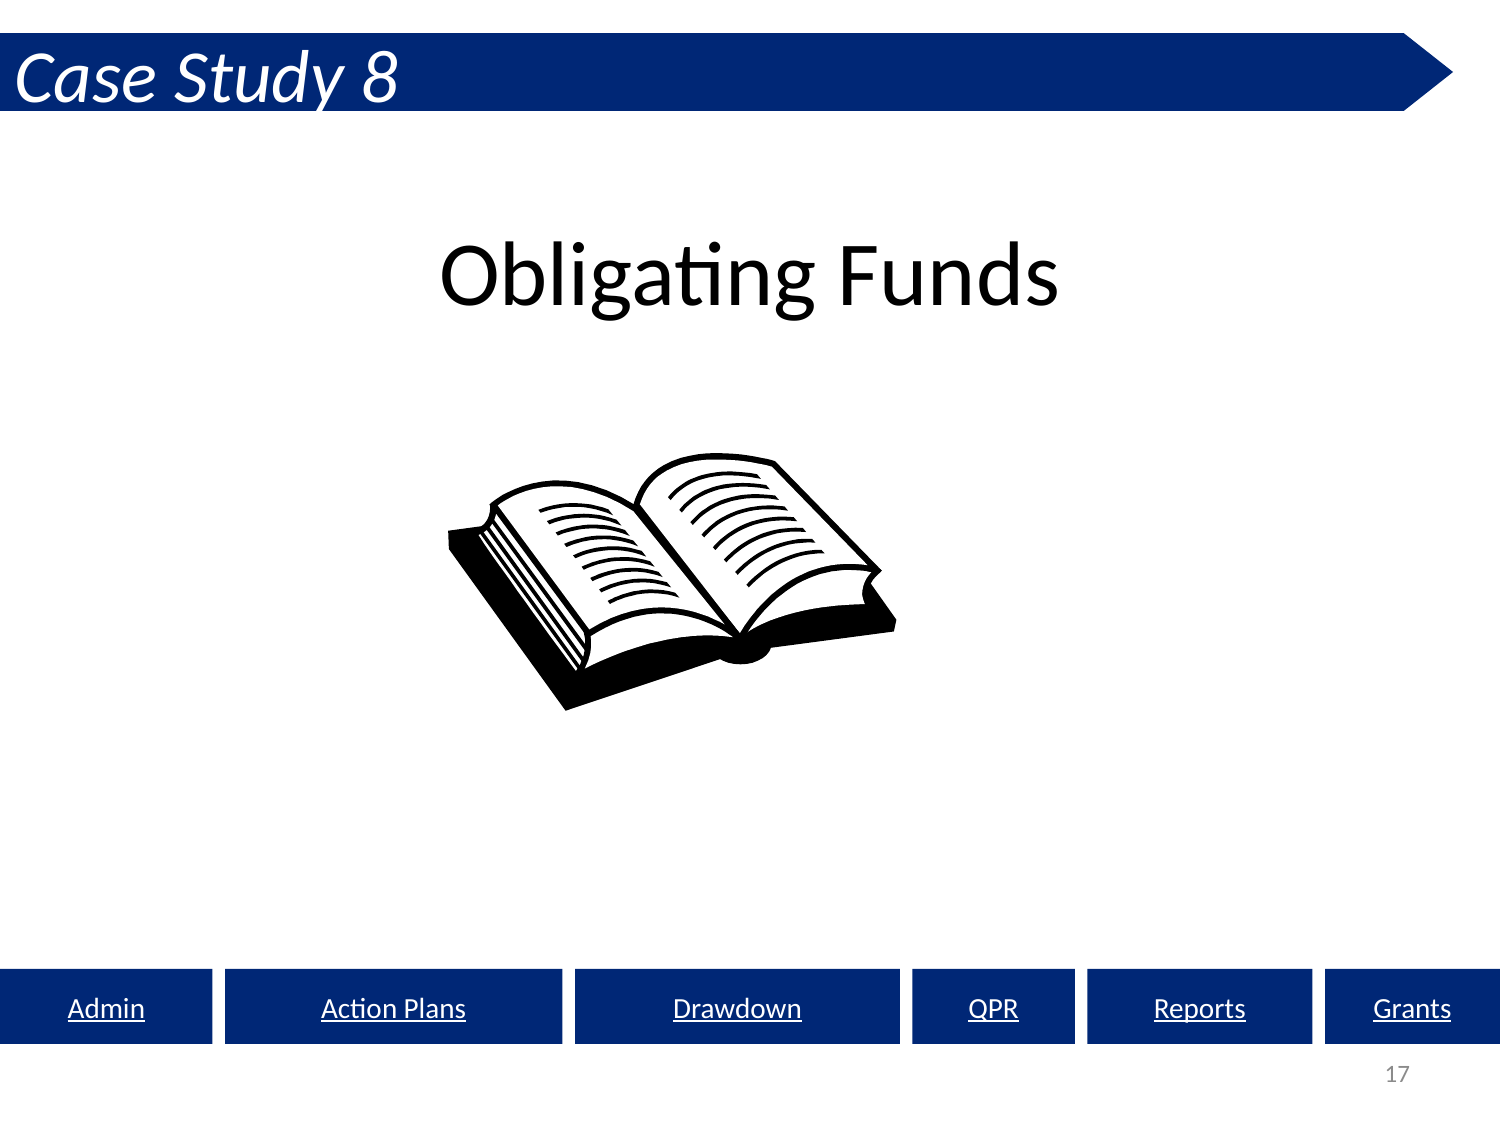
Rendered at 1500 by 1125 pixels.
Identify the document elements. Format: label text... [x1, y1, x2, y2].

picture [447, 441, 897, 711]
title Obligating Funds [75, 145, 1425, 391]
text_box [0, 968, 1500, 1045]
text_box Case Study 8 [0, 30, 1456, 114]
slide_number 17 [1074, 1054, 1425, 1103]
